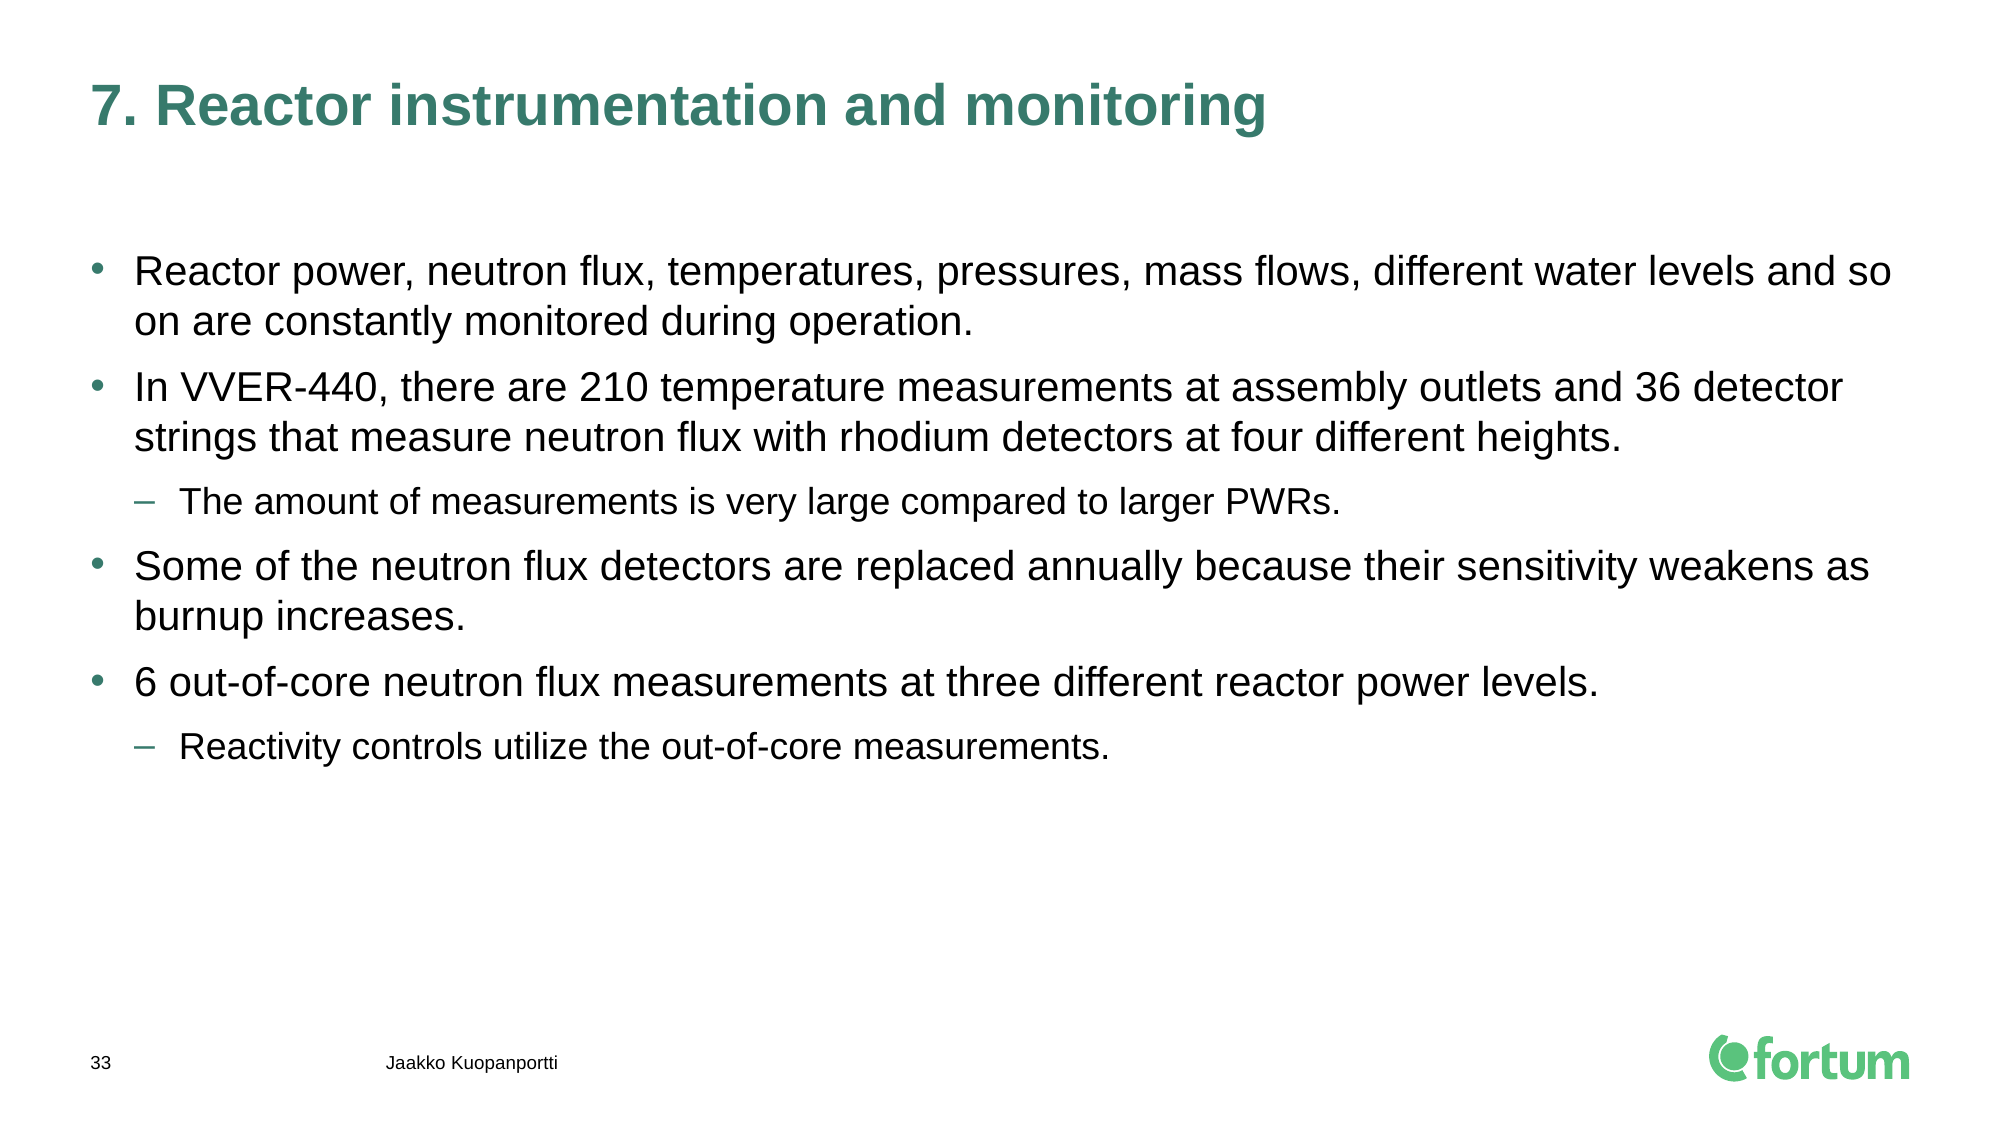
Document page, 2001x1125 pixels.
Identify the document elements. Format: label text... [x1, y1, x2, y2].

list Reactor power, neutron flux, temperatures, pressures, mass flows, different water levels and so on are constantly monitored during operation. In VVER-440, there are 210 temperature measurements at assembly outlets and 36 detector strings that measure neutron flux with rhodium detectors at four different heights. The amount of measurements is very large compared to larger PWRs. Some of the neutron flux detectors are replaced annually because their sensitivity weakens as burnup increases. 6 out-of-core neutron flux measurements at three different reactor power levels. Reactivity controls utilize the out-of-core measurements. [90, 243, 1910, 1000]
footer Jaakko Kuopanportti [373, 1040, 1603, 1083]
title 7. Reactor instrumentation and monitoring [90, 78, 1910, 197]
slide_number 33 [90, 1040, 138, 1083]
